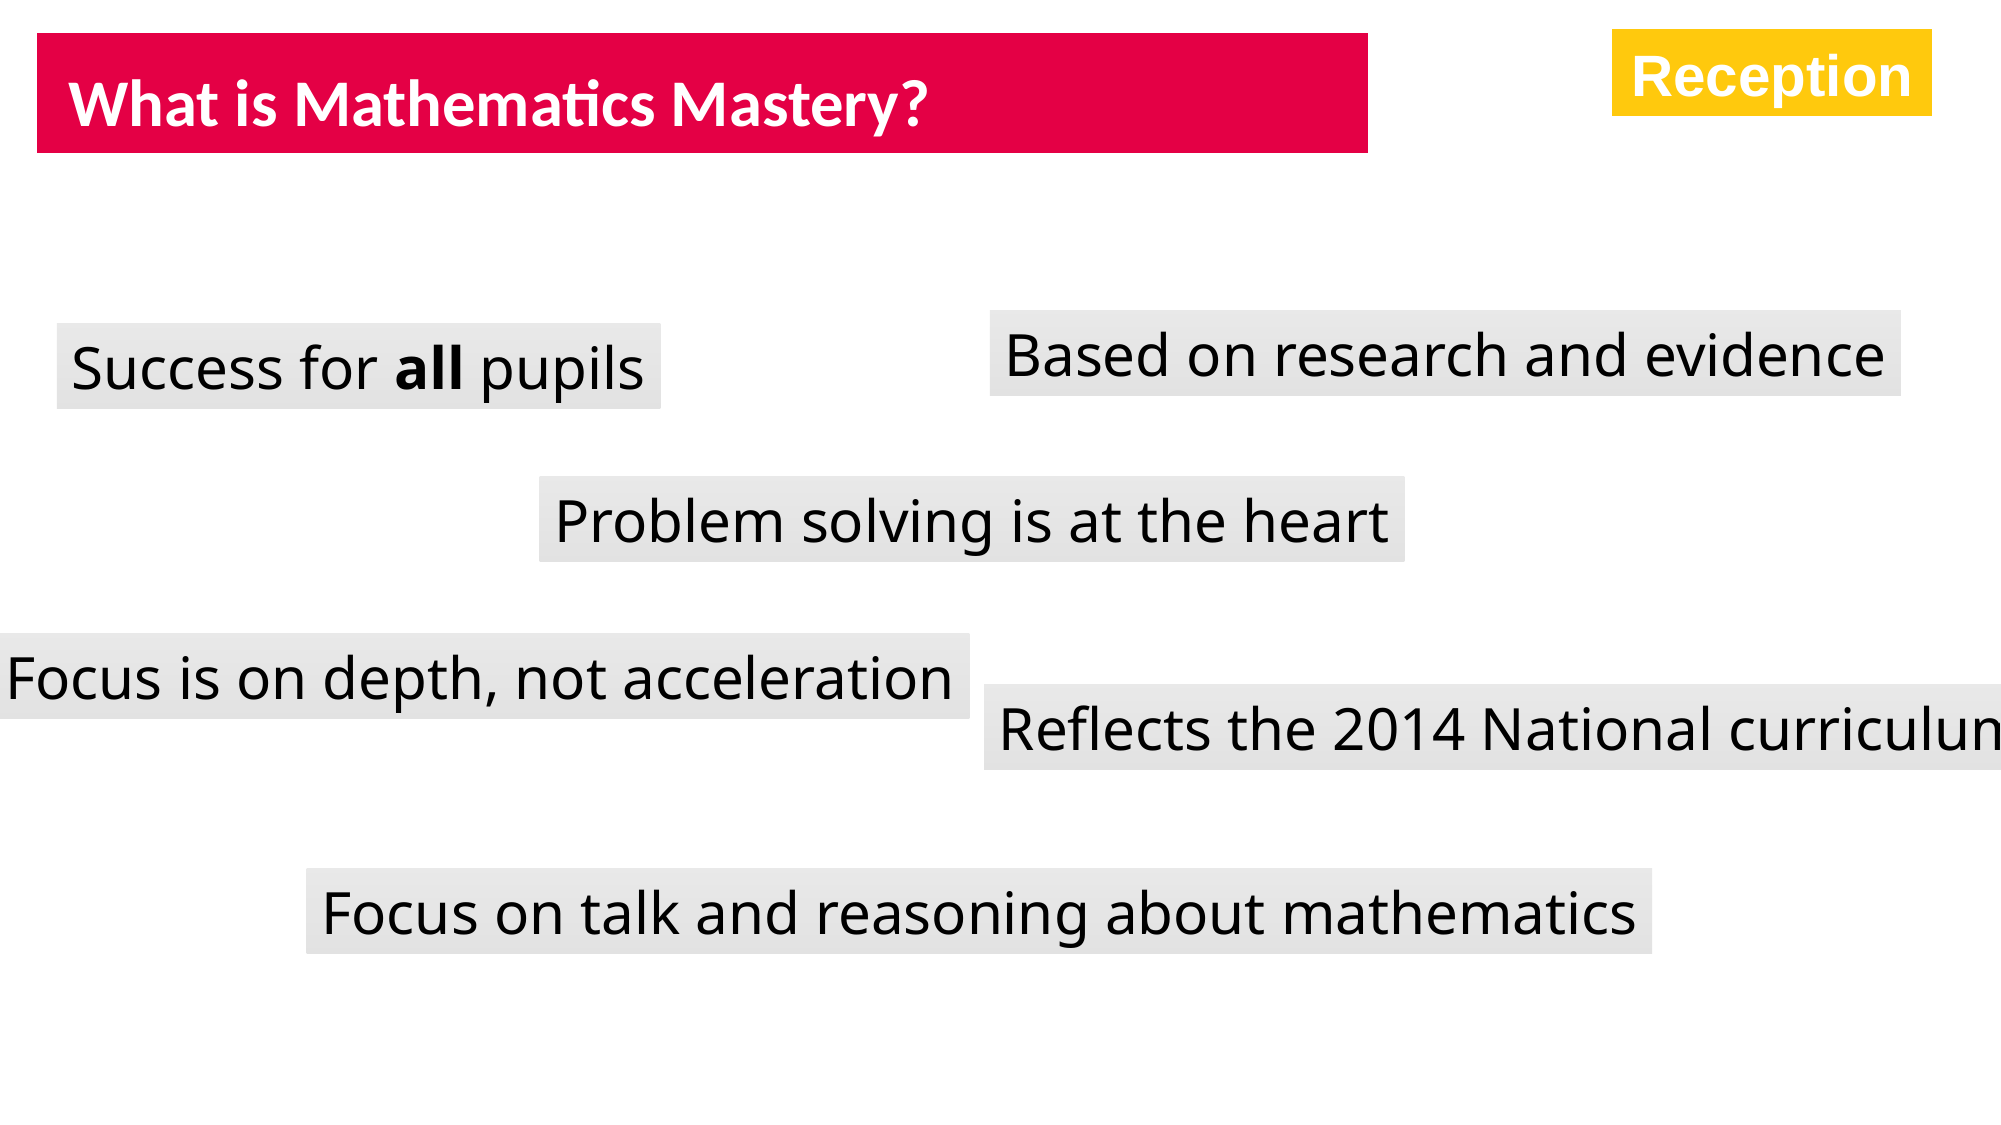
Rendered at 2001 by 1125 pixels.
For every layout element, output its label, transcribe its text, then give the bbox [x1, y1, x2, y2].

text_box Success for all pupils [56, 323, 661, 409]
text_box Problem solving is at the heart [539, 476, 1405, 562]
text_box Focus on talk and reasoning about mathematics [306, 868, 1653, 954]
text_box What is Mathematics Mastery? [53, 51, 947, 147]
text_box Reflects the 2014 National curriculum [984, 684, 2000, 770]
text_box Based on research and evidence [989, 310, 1901, 396]
text_box Focus is on depth, not acceleration [0, 633, 970, 719]
text_box Reception [1612, 29, 1932, 116]
